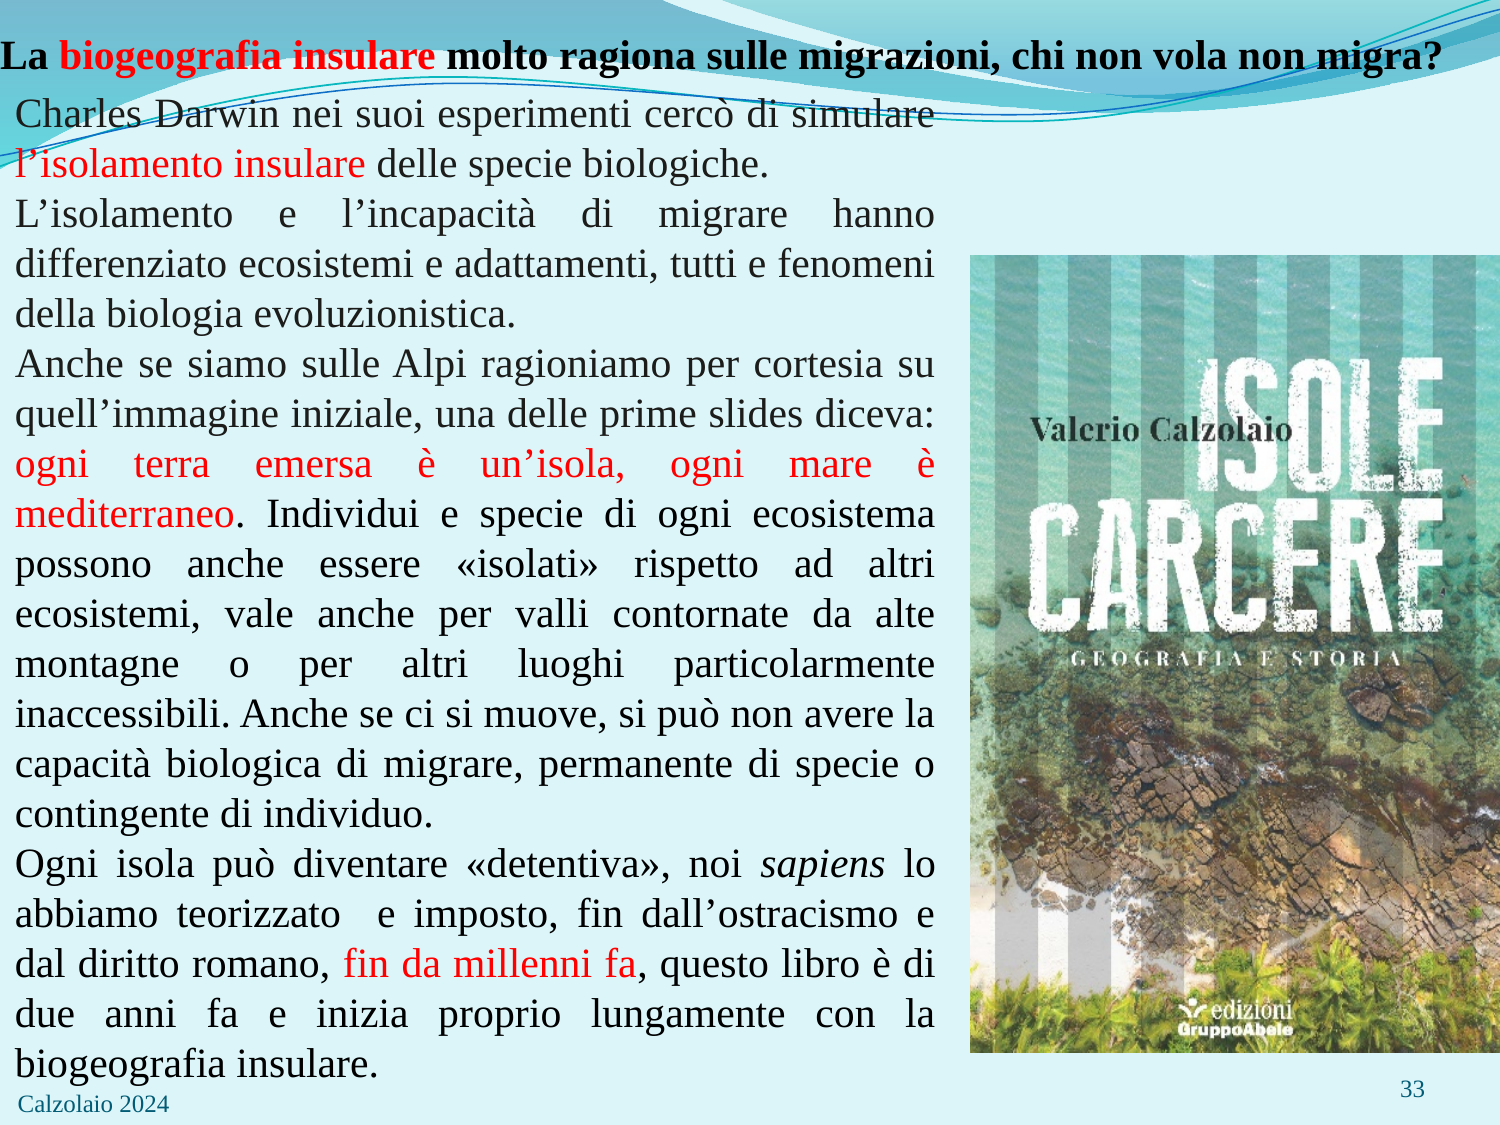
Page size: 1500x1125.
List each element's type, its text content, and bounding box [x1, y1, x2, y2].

picture [970, 255, 1500, 1053]
title La biogeografia insulare molto ragiona sulle migrazioni, chi non vola non migra? [0, 0, 1500, 79]
slide_number 33 [1299, 1065, 1425, 1103]
footer Calzolaio 2024 [17, 1058, 988, 1118]
text_box Charles Darwin nei suoi esperimenti cercò di simulare l’isolamento insulare delle specie biologiche. L’isolamento e l’incapacità di migrare hanno differenziato ecosistemi e adattamenti, tutti e fenomeni della biologia evoluzionistica. Anche se siamo sulle Alpi ragioniamo per cortesia su quell’immagine iniziale, una delle prime slides diceva: ogni terra emersa è un’isola, ogni mare è mediterraneo. Individui e specie di ogni ecosistema possono anche essere «isolati» rispetto ad altri ecosistemi, vale anche per valli contornate da alte montagne o per altri luoghi particolarmente inaccessibili. Anche se ci si muove, si può non avere la capacità biologica di migrare, permanente di specie o contingente di individuo. Ogni isola può diventare «detentiva», noi sapiens lo abbiamo teorizzato e imposto, fin dall’ostracismo e dal diritto romano, fin da millenni fa, questo libro è di due anni fa e inizia proprio lungamente con la biogeografia insulare. [0, 78, 951, 1094]
